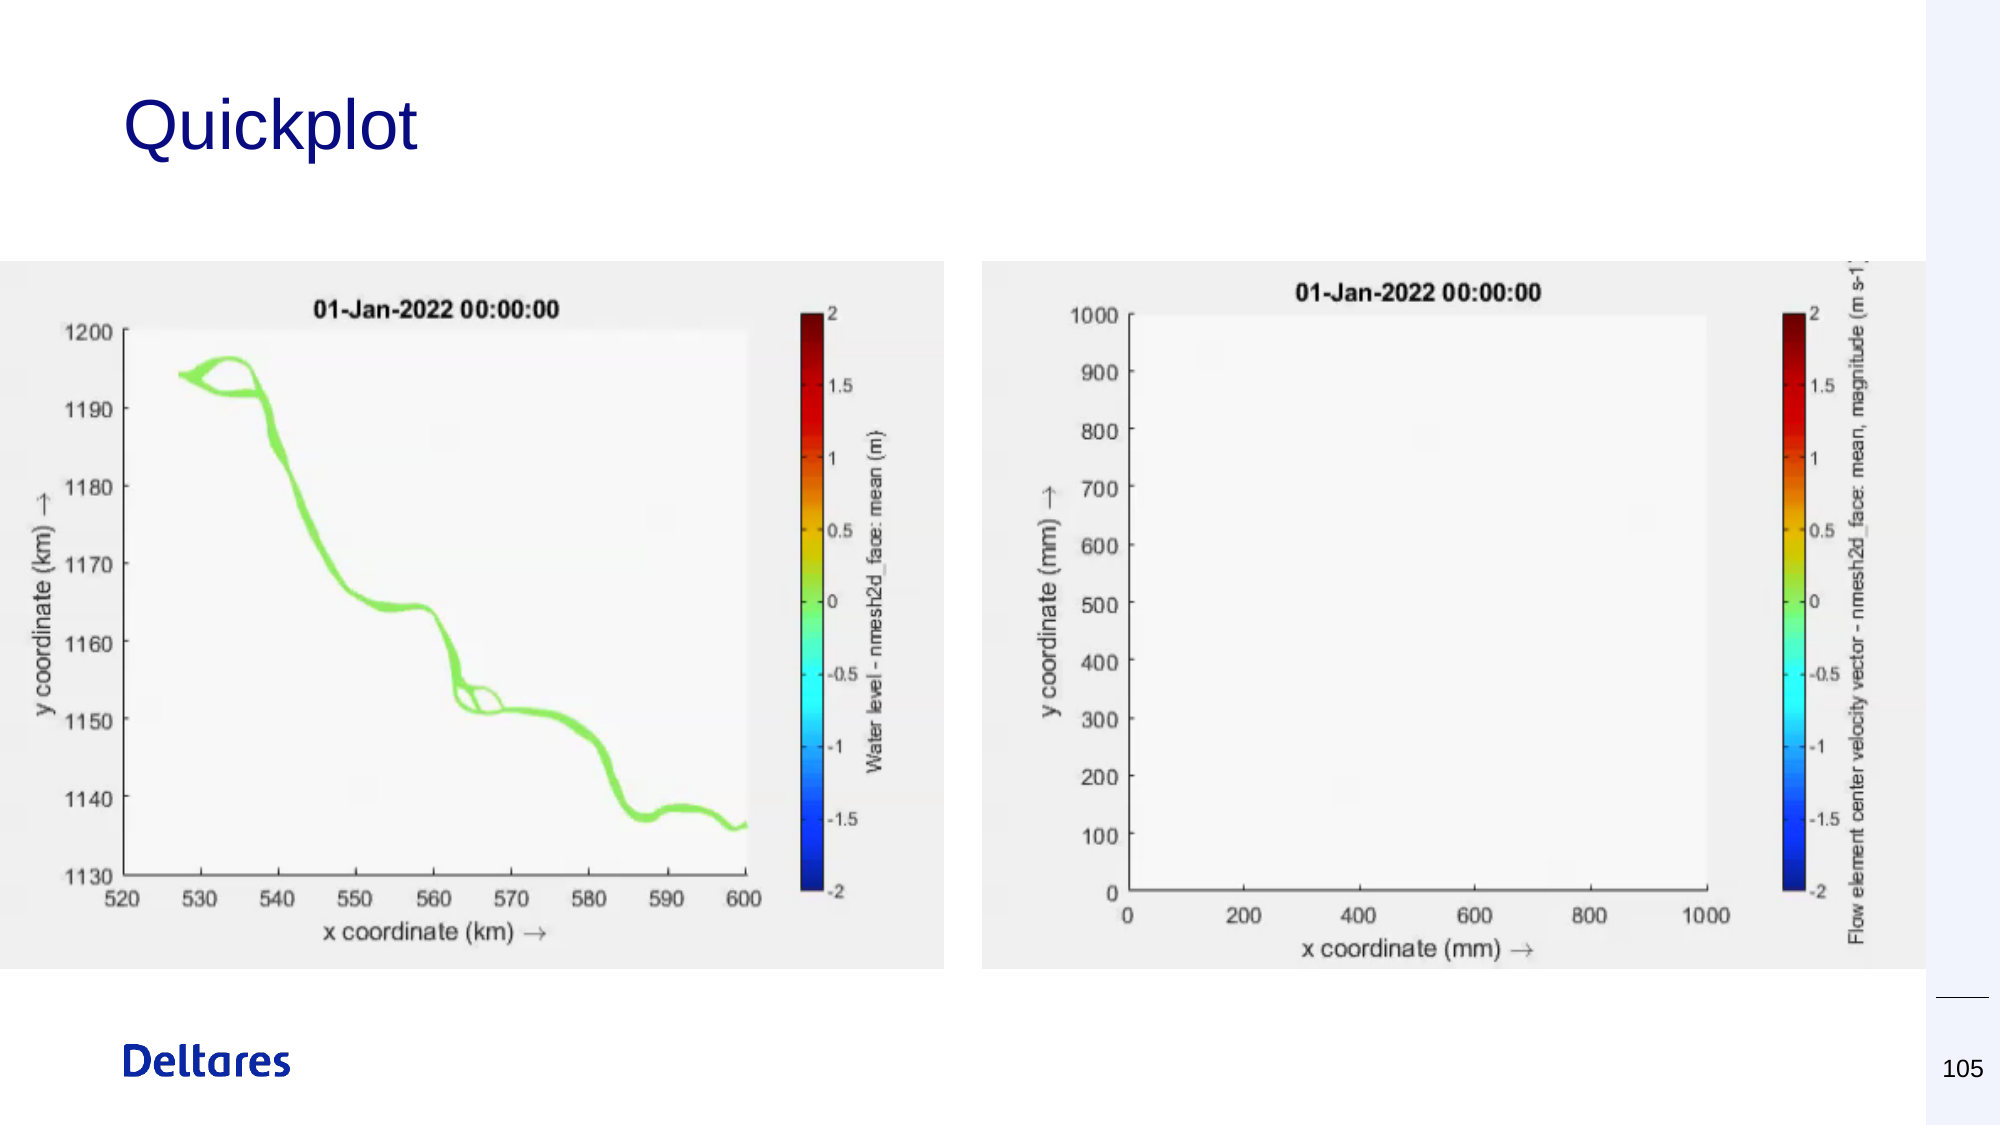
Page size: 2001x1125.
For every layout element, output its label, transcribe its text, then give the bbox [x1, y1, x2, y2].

title Quickplot [123, 88, 1850, 243]
picture [108, 1028, 304, 1092]
slide_number 105 [1926, 1052, 2000, 1083]
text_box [981, 261, 1927, 970]
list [0, 261, 945, 970]
